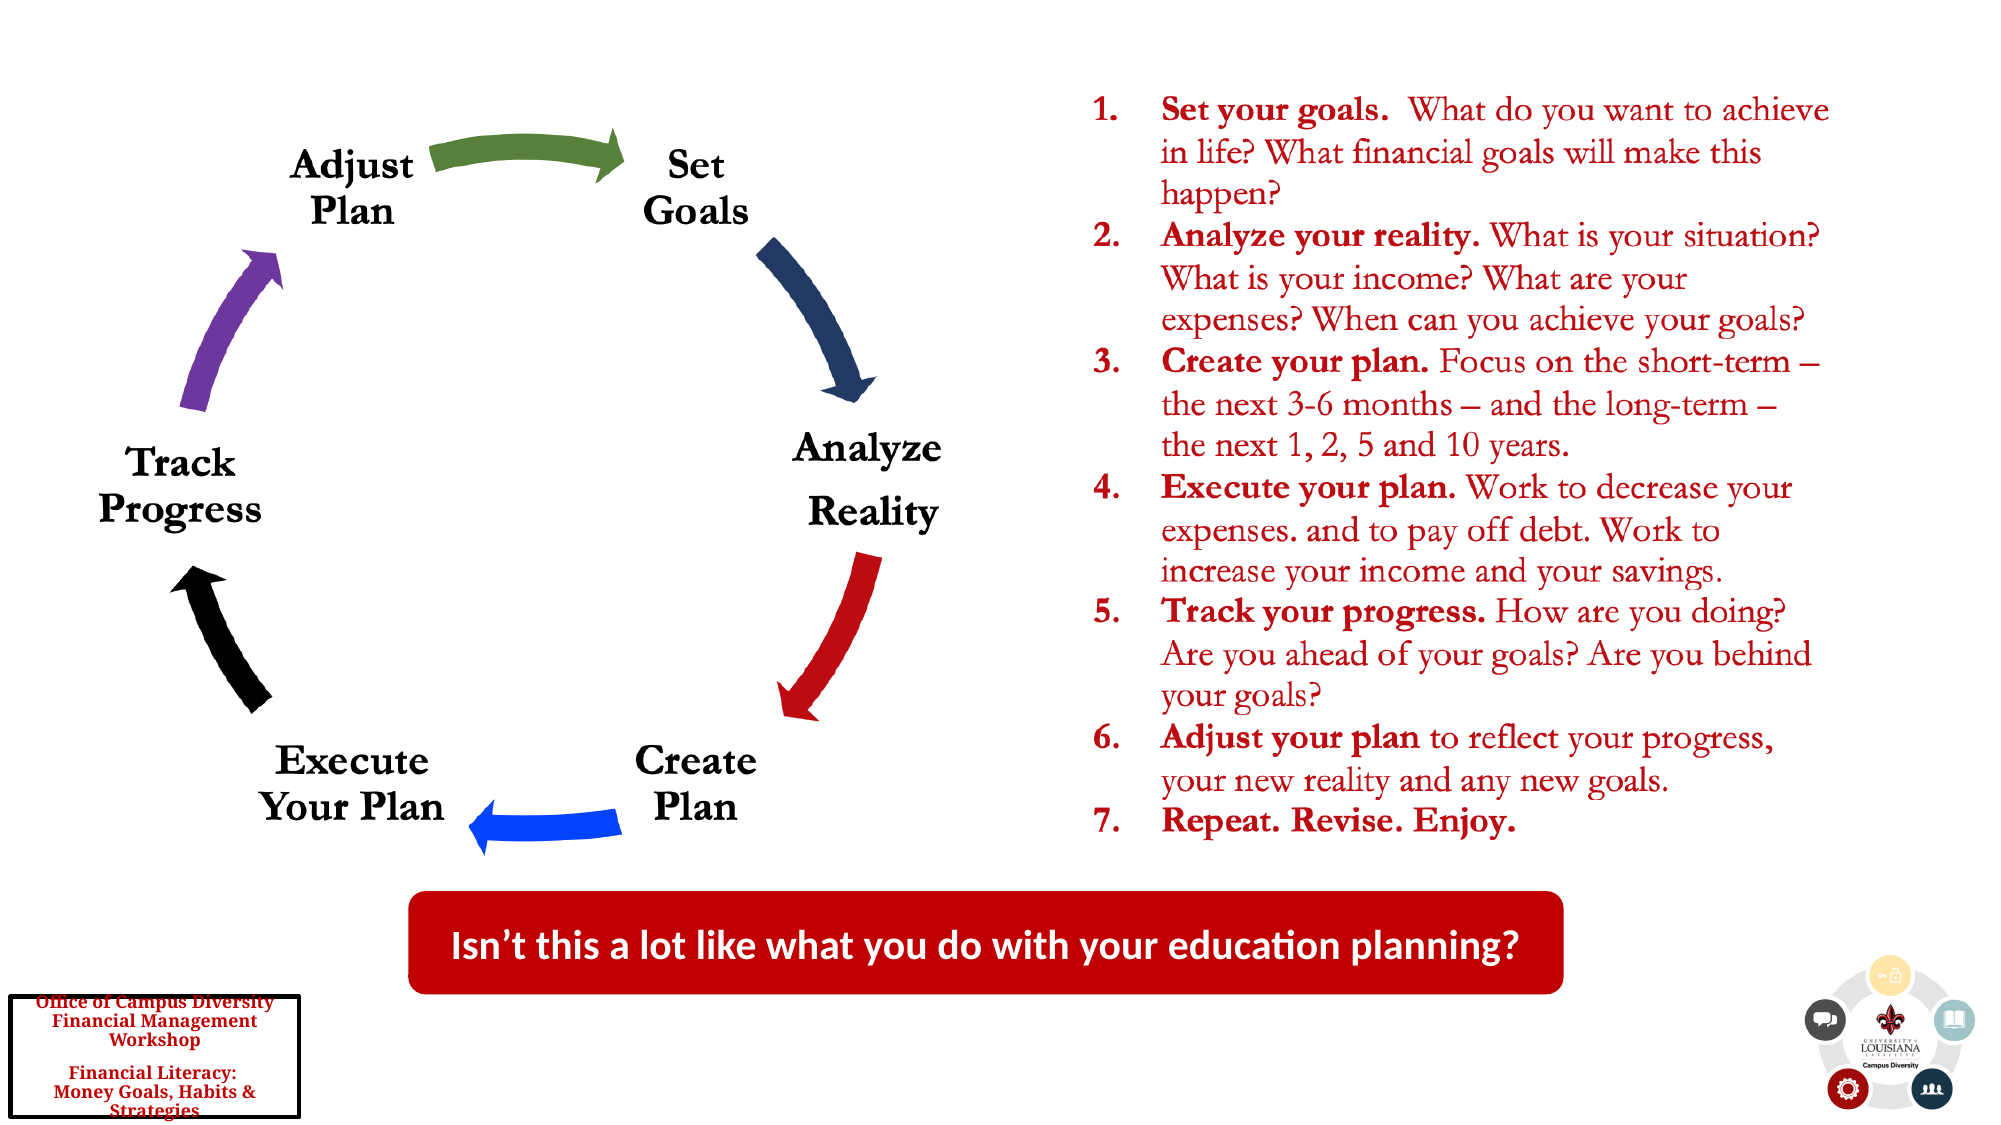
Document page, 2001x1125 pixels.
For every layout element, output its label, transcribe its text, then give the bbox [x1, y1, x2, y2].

picture [0, 34, 2000, 895]
picture [1792, 947, 1990, 1118]
text_box Isn’t this a lot like what you do with your education planning? [407, 895, 1565, 996]
